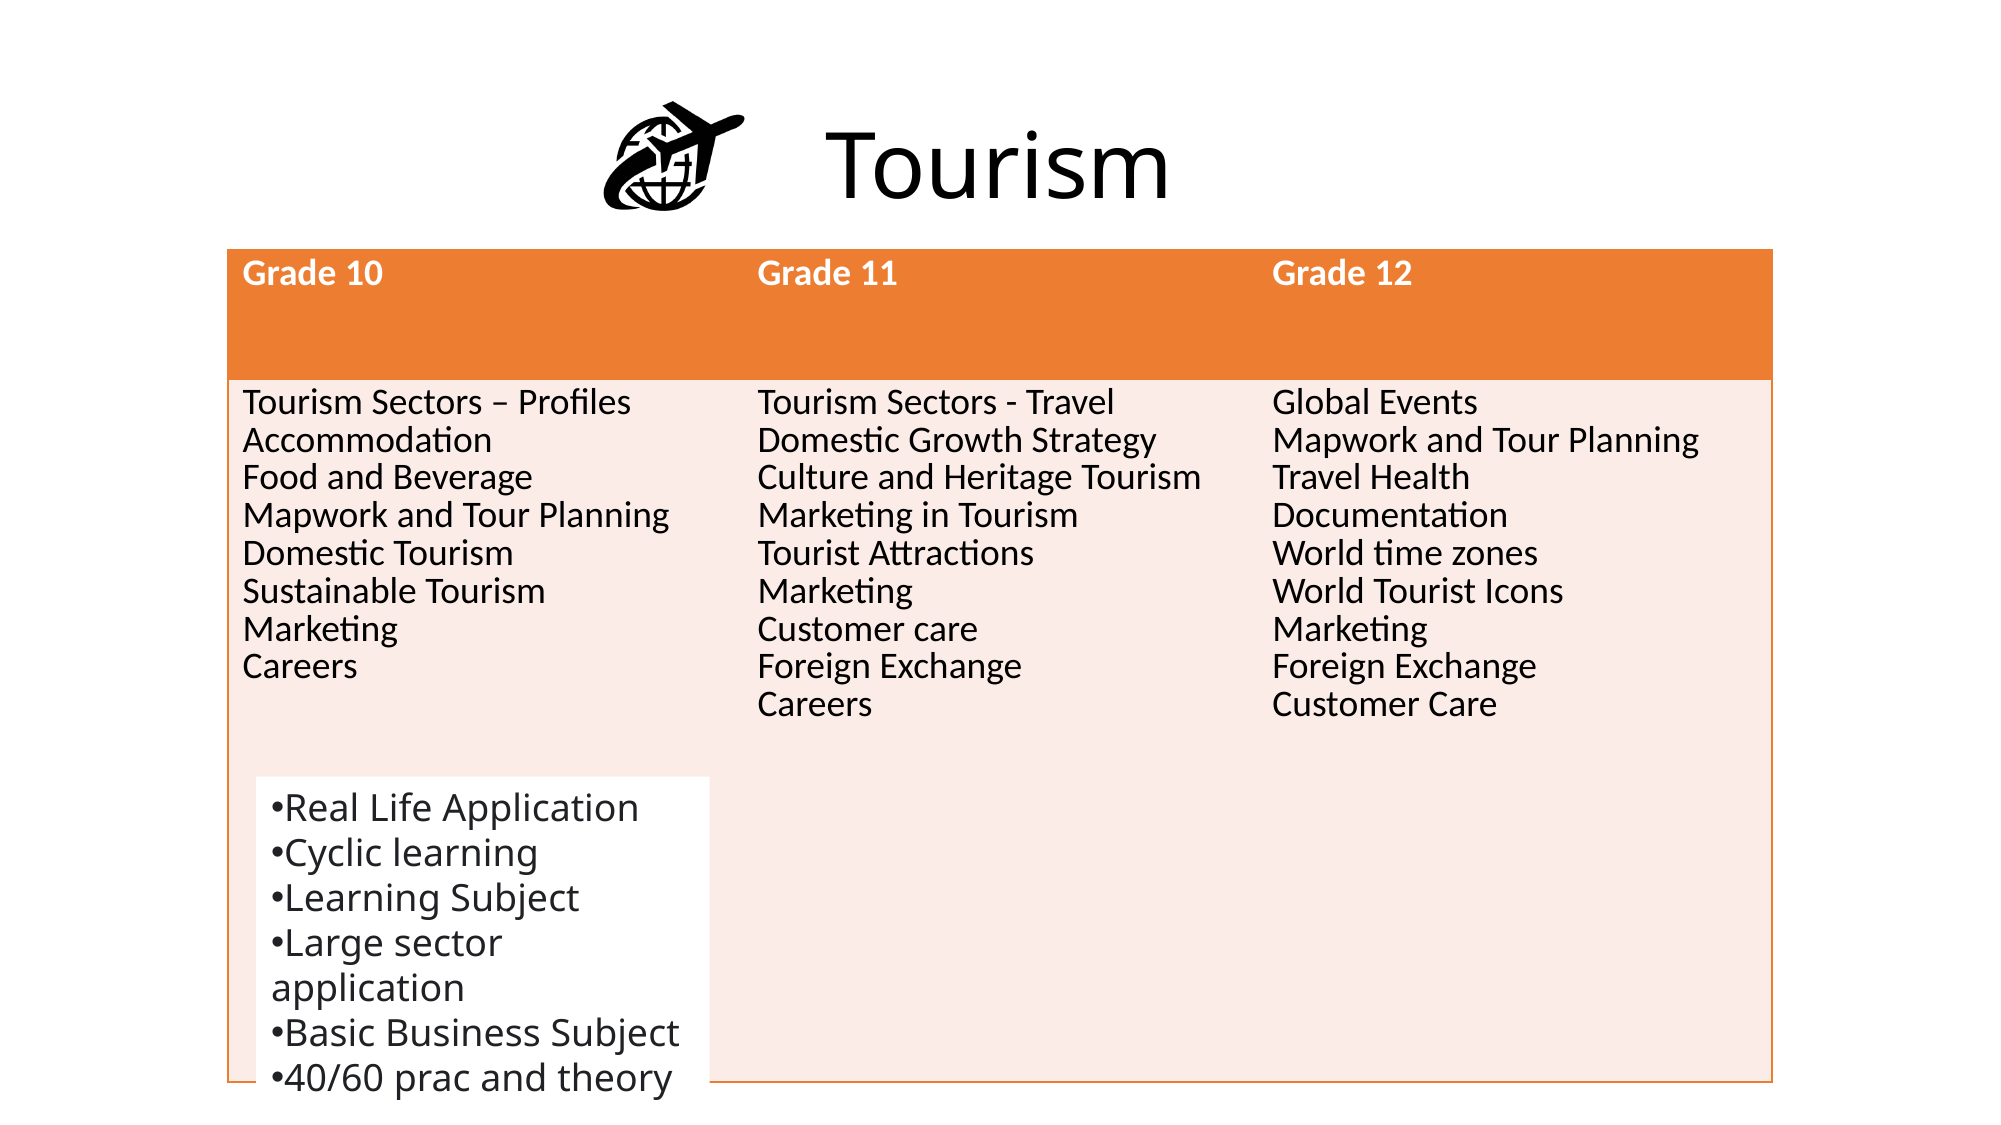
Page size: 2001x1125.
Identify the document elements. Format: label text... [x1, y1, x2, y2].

list [137, 235, 1863, 1083]
table_cell Tourism Sectors - Travel Domestic Growth Strategy Culture and Heritage Tourism Marketing in Tourism Tourist Attractions Marketing Customer care Foreign Exchange Careers [743, 380, 1257, 1081]
table_cell Global Events Mapwork and Tour Planning Travel Health Documentation World time zones World Tourist Icons Marketing Foreign Exchange Customer Care [1257, 380, 1771, 1081]
table_cell Tourism Sectors – Profiles Accommodation Food and Beverage Mapwork and Tour Planning Domestic Tourism Sustainable Tourism Marketing Careers [229, 380, 743, 1081]
title Tourism [137, 59, 1863, 235]
picture [598, 82, 749, 233]
table_header Grade 12 [1257, 251, 1771, 378]
text_box Real Life Application Cyclic learning Learning Subject Large sector application Basic Business Subject 40/60 prac and theory [256, 776, 710, 1107]
table_header Grade 10 [229, 251, 743, 378]
table_header Grade 11 [743, 251, 1257, 378]
